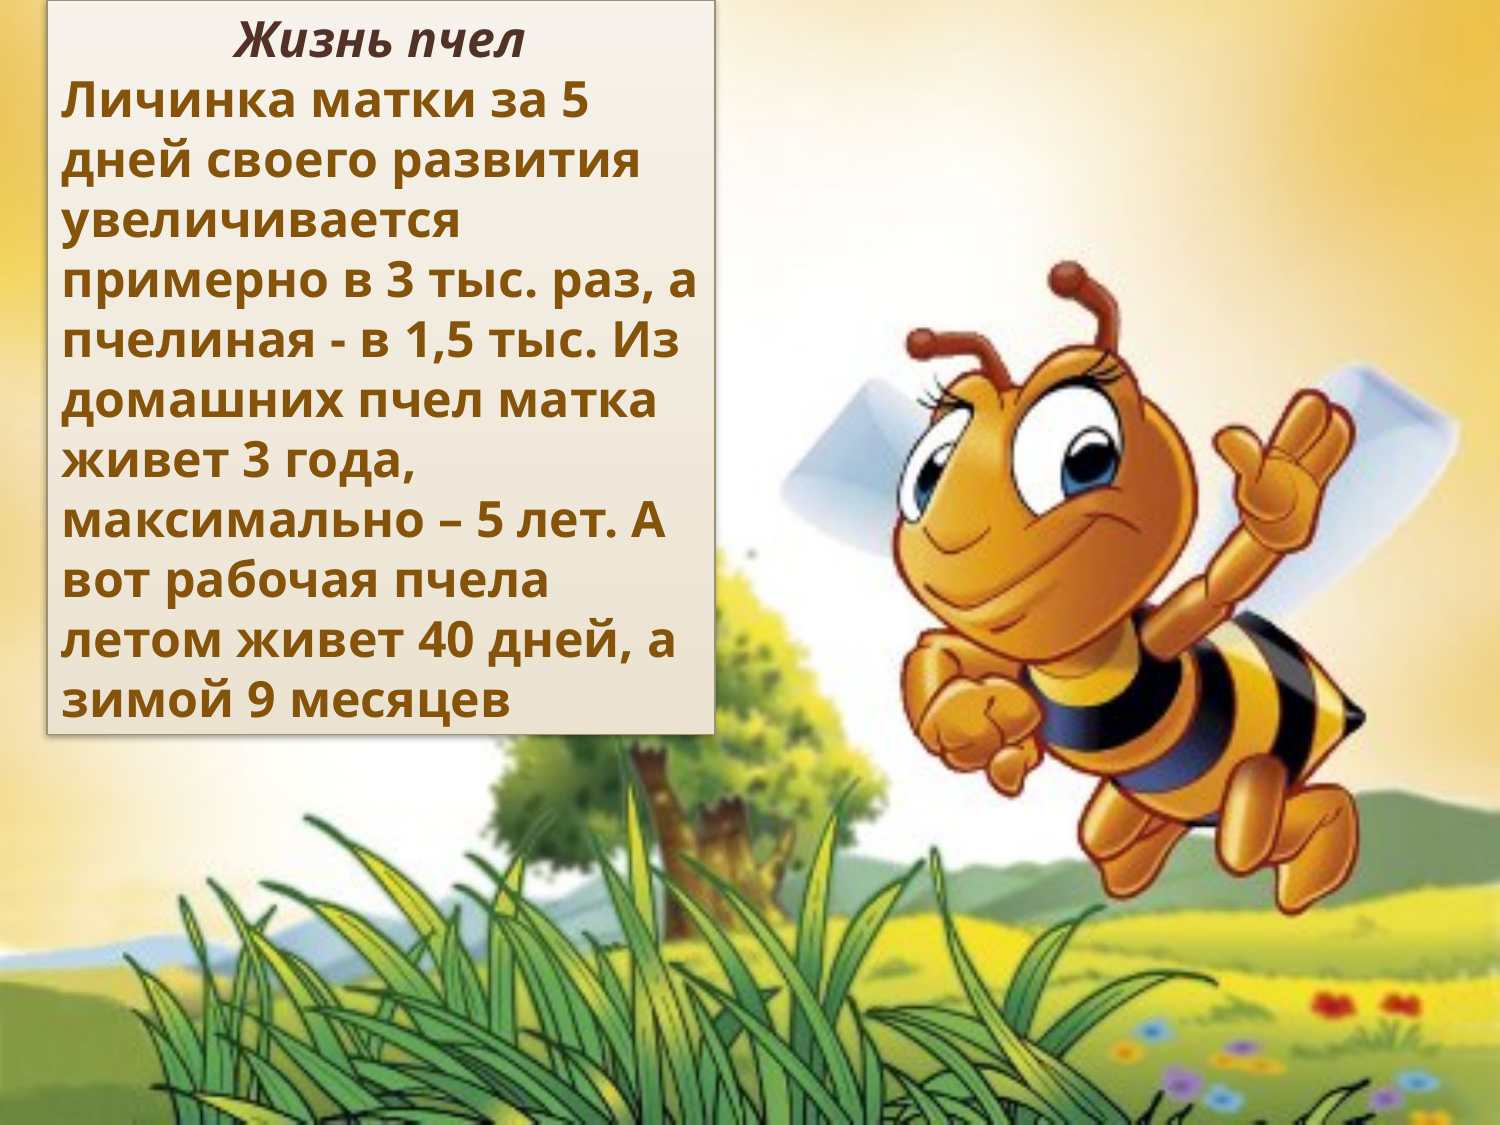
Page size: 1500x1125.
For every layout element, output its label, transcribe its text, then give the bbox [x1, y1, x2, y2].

picture [0, 0, 1500, 1125]
text_box Жизнь пчел Личинка матки за 5 дней своего развития увеличивается примерно в 3 тыс. раз, а пчелиная - в 1,5 тыс. Из домашних пчел матка живет 3 года, максимально – 5 лет. А вот рабочая пчела летом живет 40 дней, а зимой 9 месяцев [46, 0, 716, 735]
